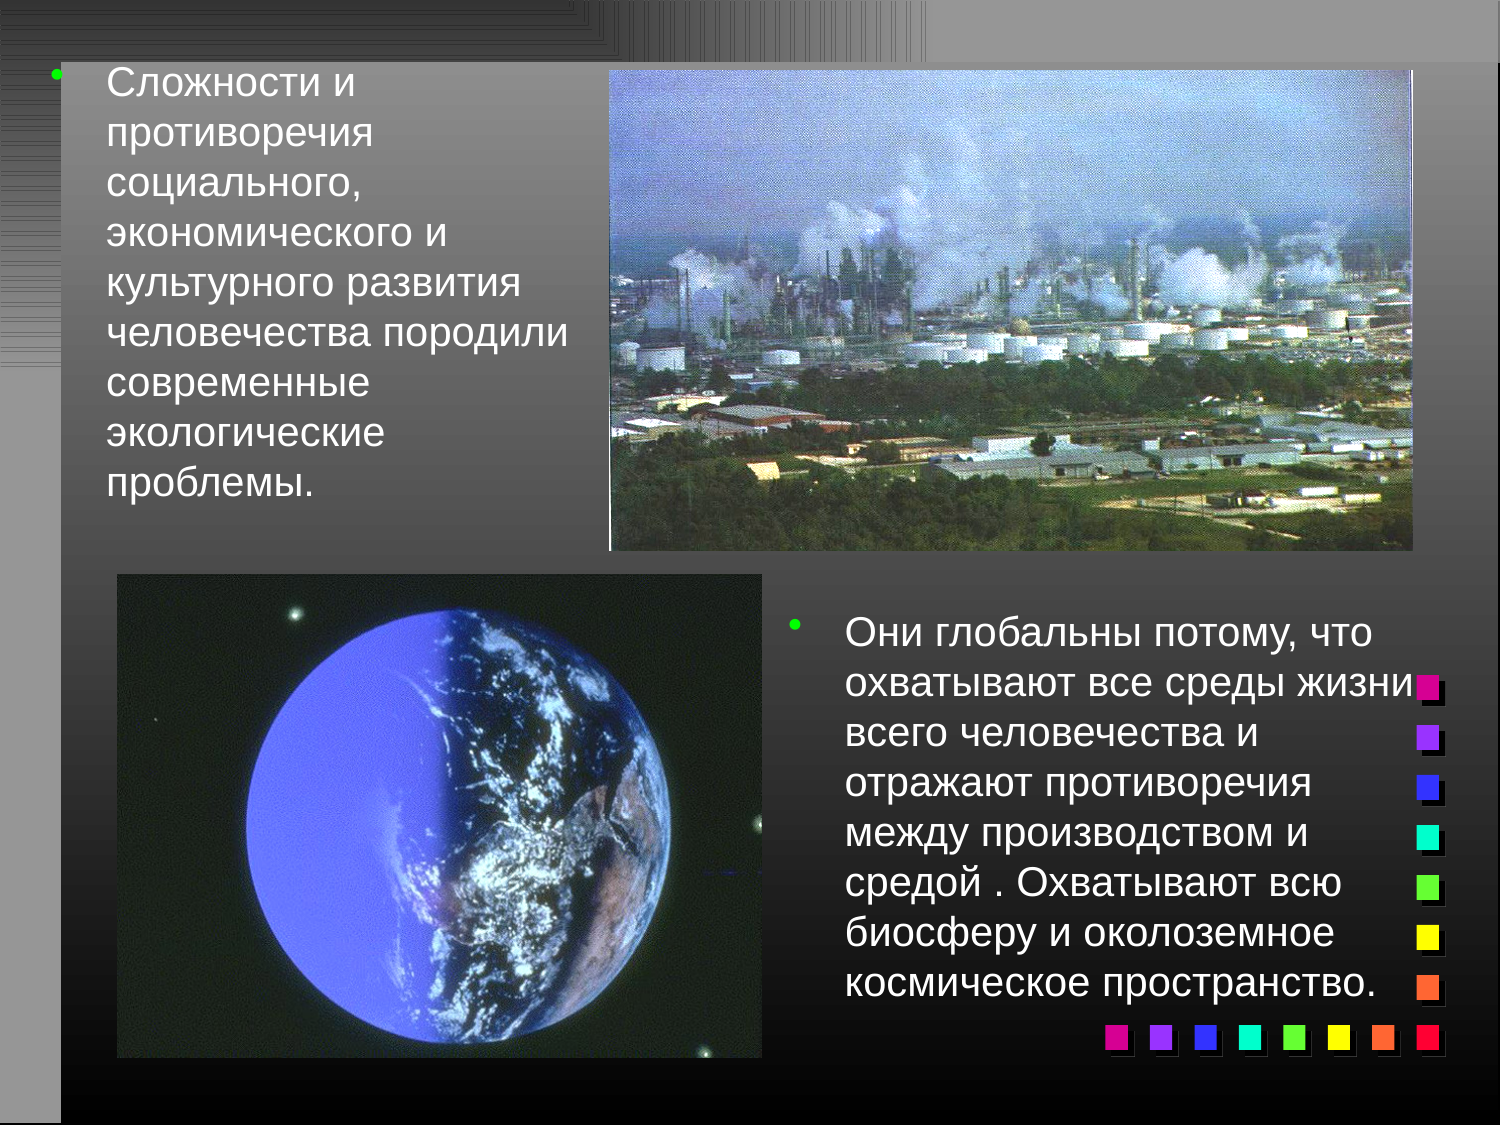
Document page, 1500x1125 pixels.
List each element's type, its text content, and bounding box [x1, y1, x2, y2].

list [609, 70, 1413, 551]
picture [116, 573, 762, 1058]
text_box Сложности и противоречия социального, экономического и культурного развития человечества породили современные экологические проблемы. [35, 46, 586, 516]
text_box Они глобальны потому, что охватывают все среды жизни всего человечества и отражают противоречия между производством и средой . Охватывают всю биосферу и околоземное космическое пространство. [773, 597, 1430, 1020]
